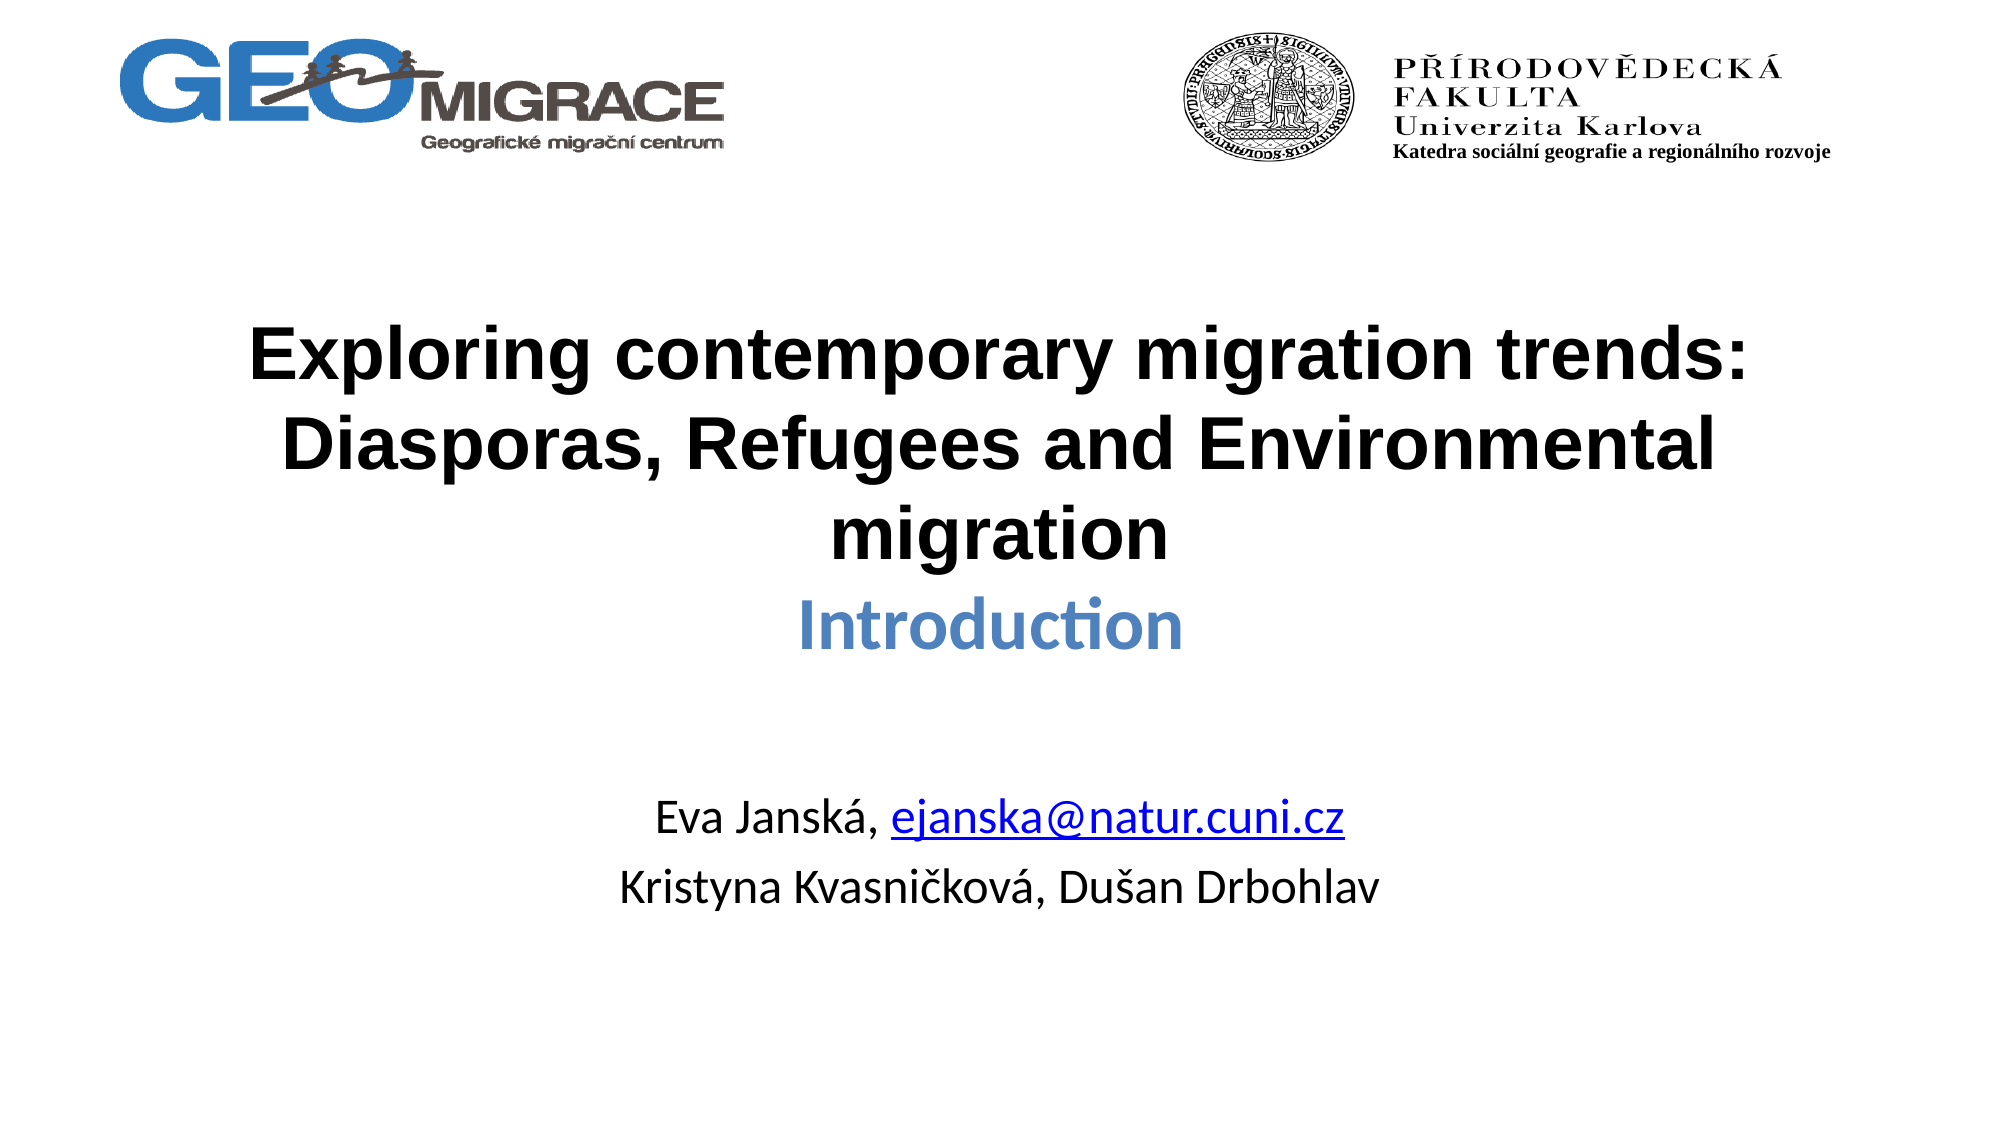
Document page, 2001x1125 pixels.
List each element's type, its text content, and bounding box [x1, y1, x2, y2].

picture [1134, 0, 2000, 197]
list Eva Janská, ejanska@natur.cuni.cz Kristyna Kvasničková, Dušan Drbohlav [99, 776, 1900, 1005]
title Exploring contemporary migration trends: Diasporas, Refugees and Environmental migration Introduction [99, 406, 1900, 563]
picture [102, 27, 748, 166]
